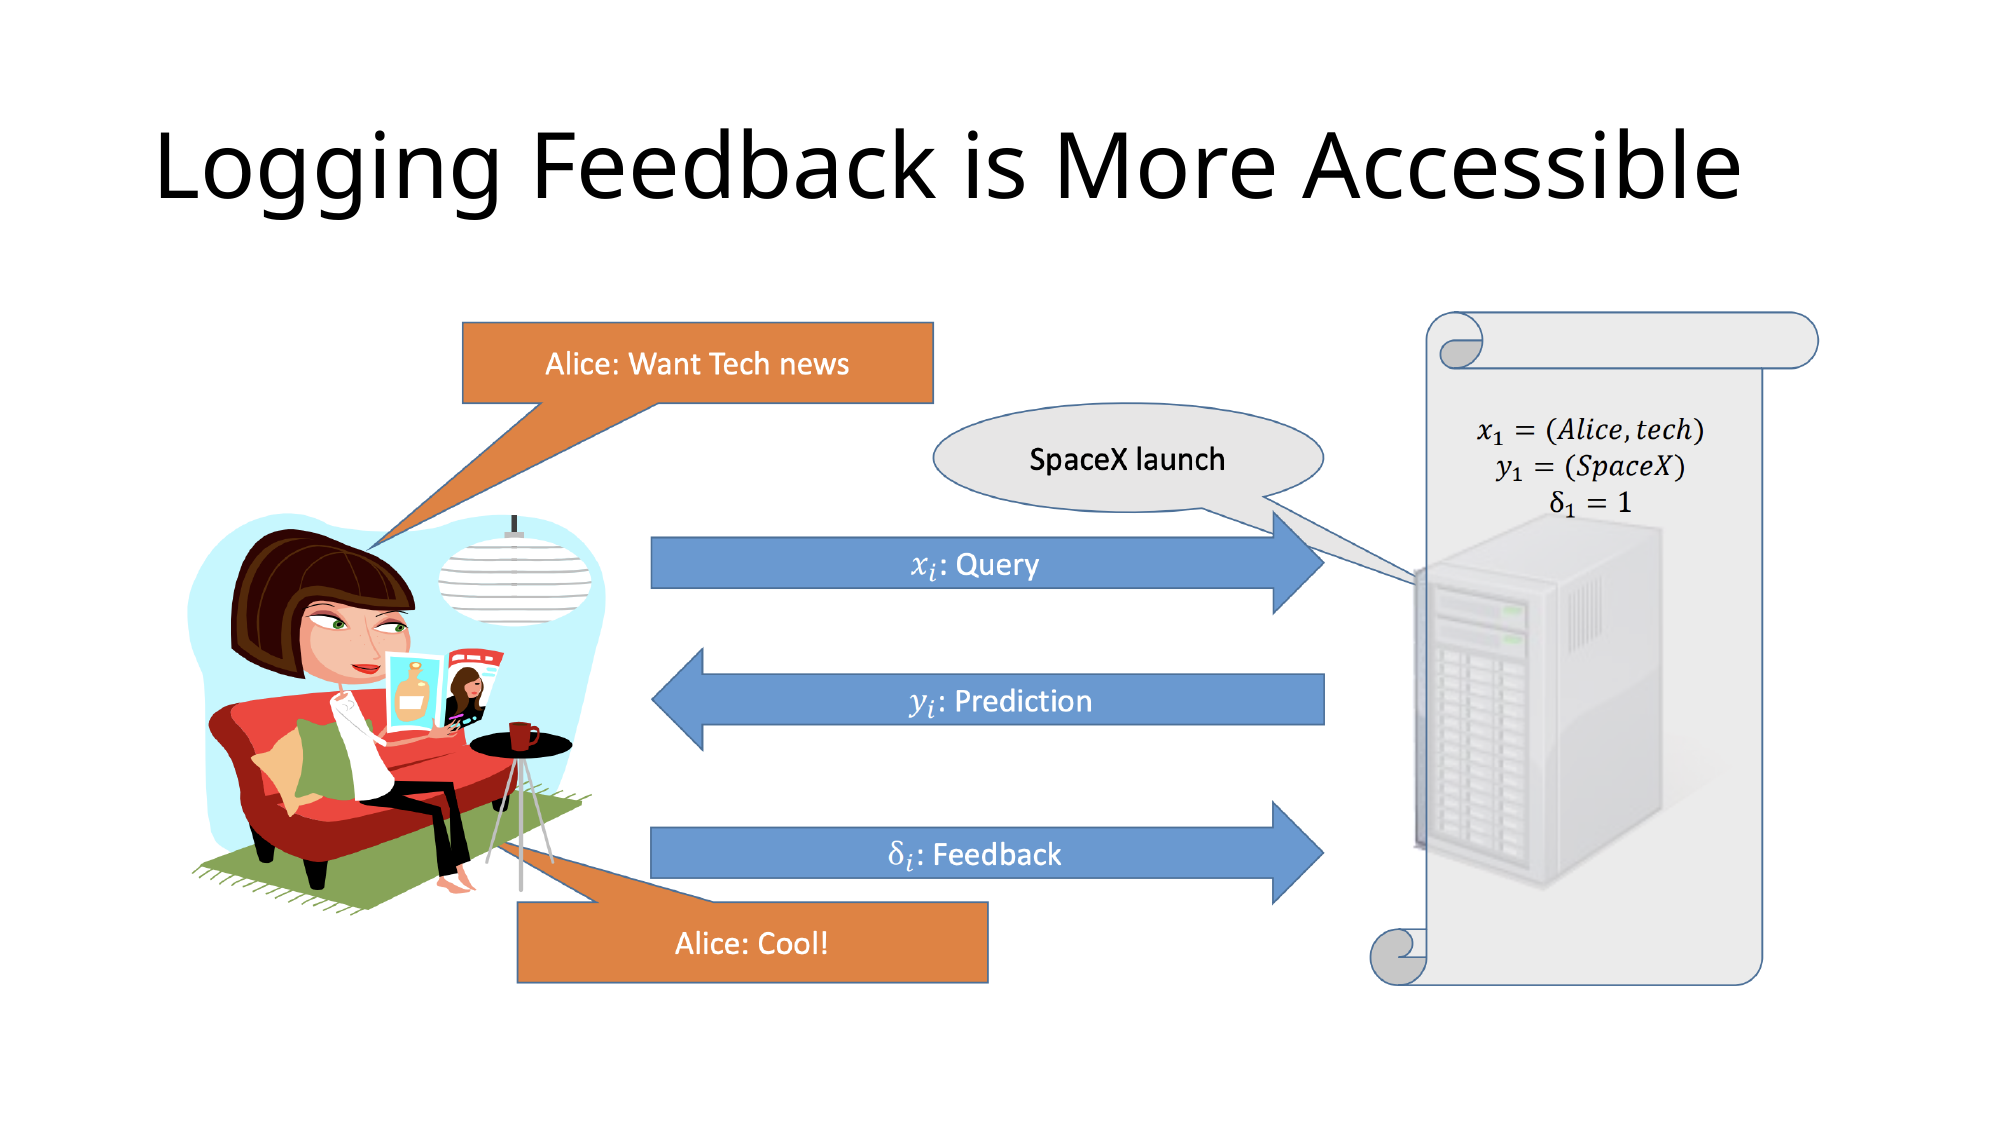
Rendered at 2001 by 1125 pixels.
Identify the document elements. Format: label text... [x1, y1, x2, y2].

title Logging Feedback is More Accessible [137, 59, 1863, 278]
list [154, 299, 1846, 1014]
